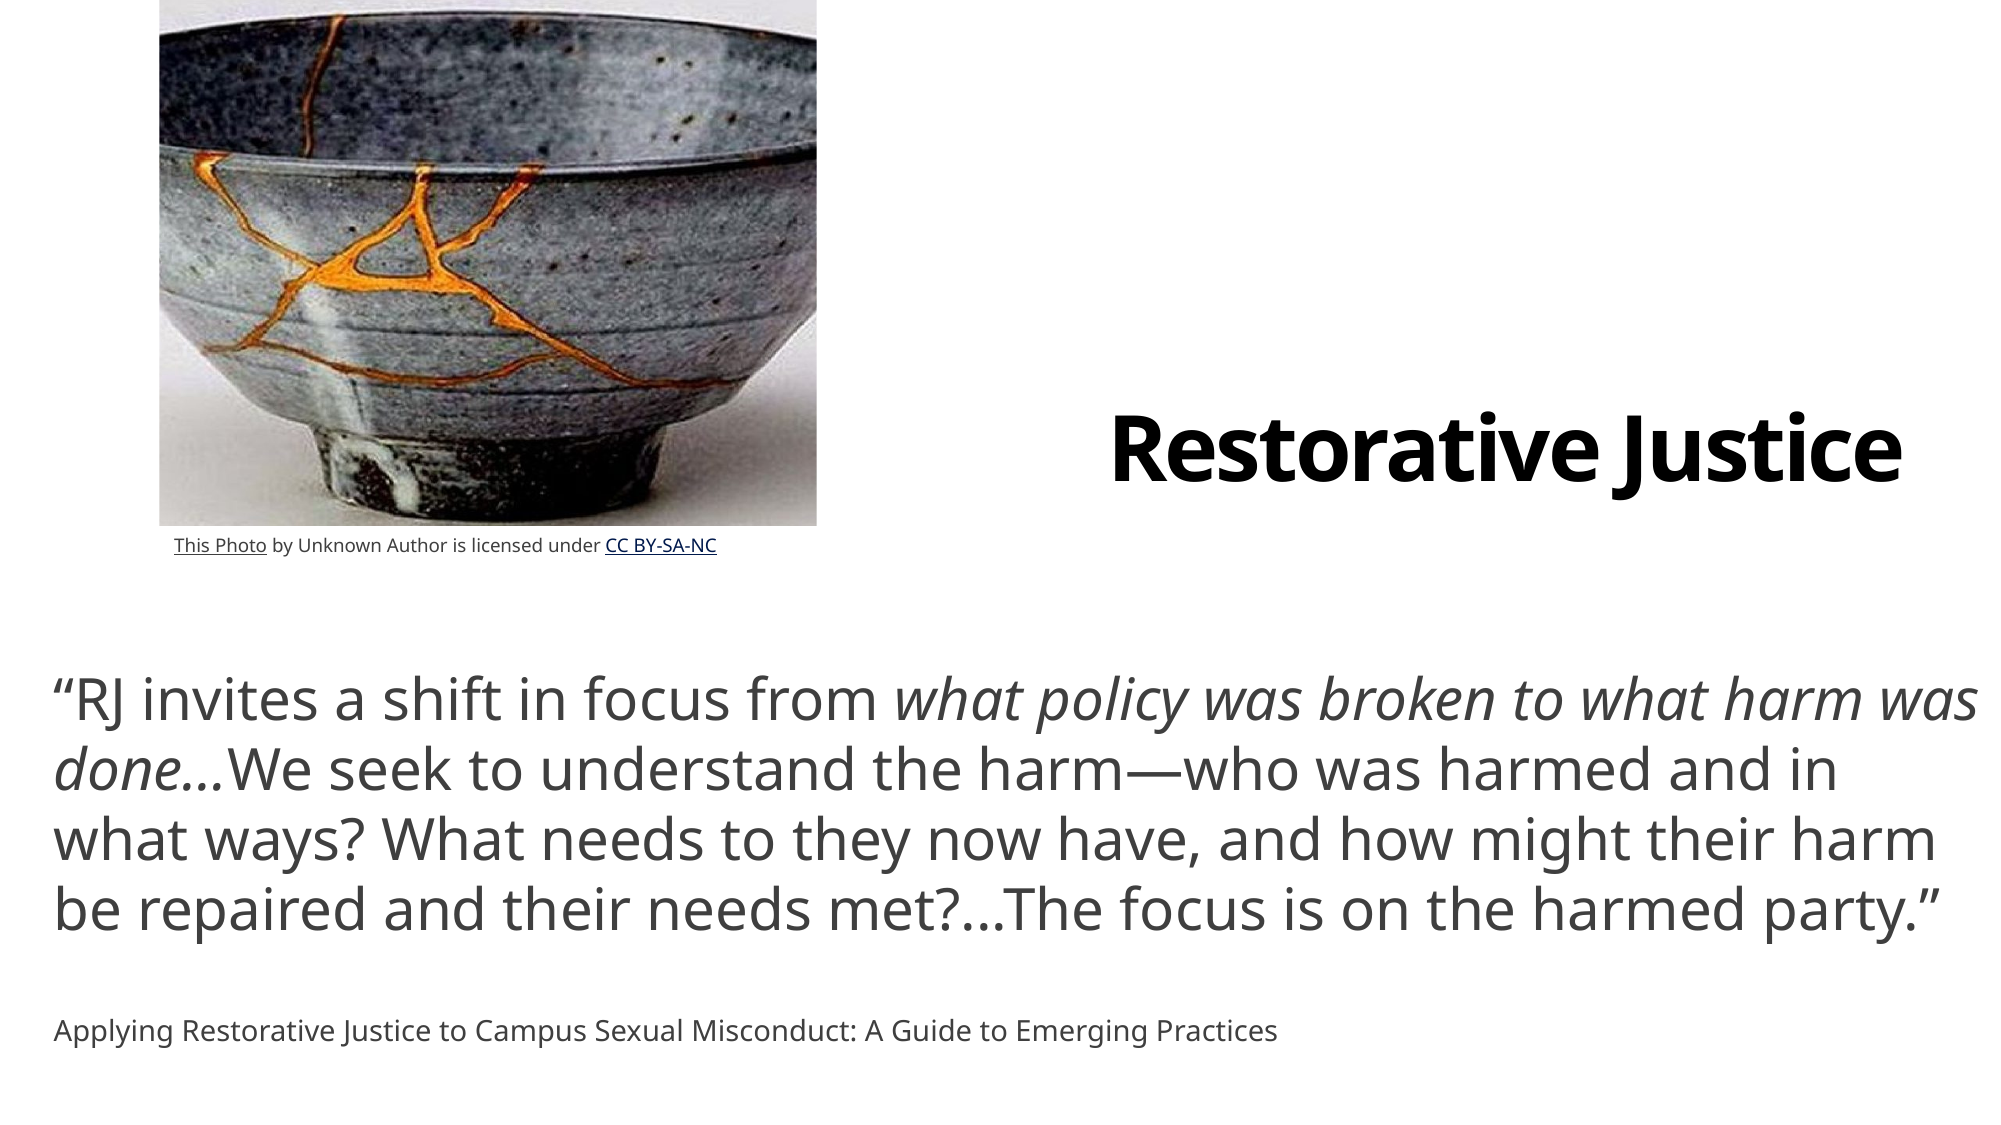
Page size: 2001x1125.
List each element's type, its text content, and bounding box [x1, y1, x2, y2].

picture [159, 0, 817, 526]
text_box “RJ invites a shift in focus from what policy was broken to what harm was done…We seek to understand the harm—who was harmed and in what ways? What needs to they now have, and how might their harm be repaired and their needs met?...The focus is on the harmed party.” Applying Restorative Justice to Campus Sexual Misconduct: A Guide to Emerging Practices [38, 655, 2000, 1055]
title Restorative Justice [865, 291, 1922, 509]
text_box This Photo by Unknown Author is licensed under CC BY-SA-NC [159, 526, 817, 567]
